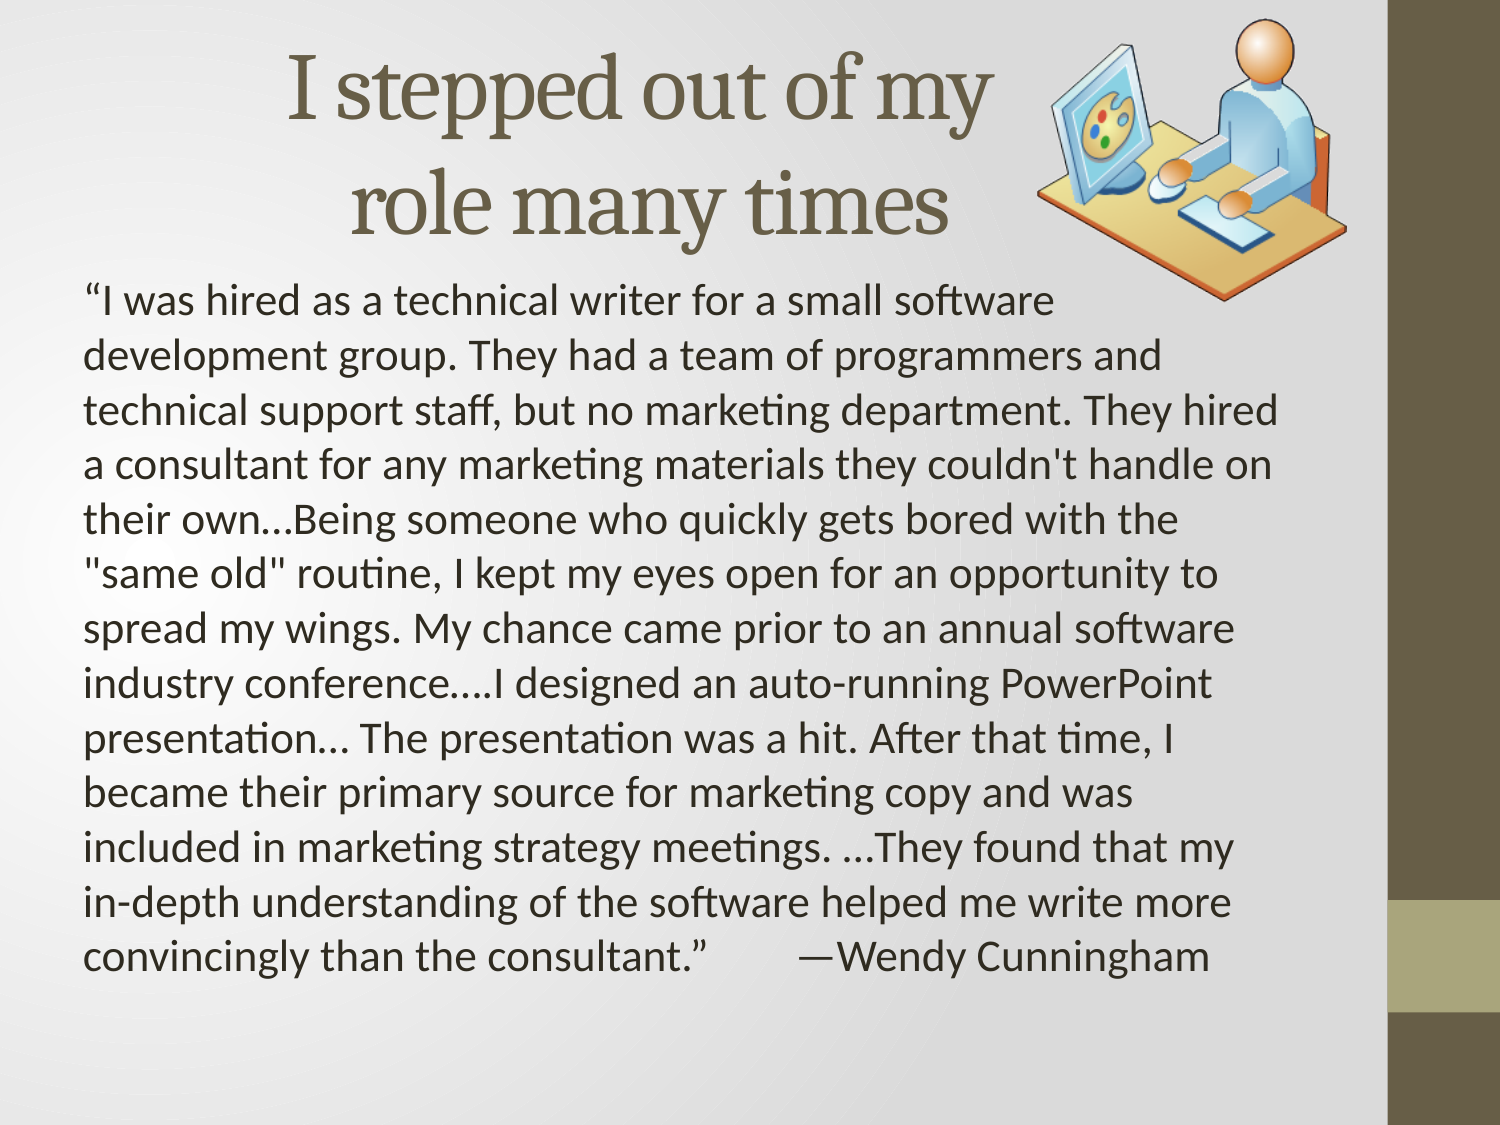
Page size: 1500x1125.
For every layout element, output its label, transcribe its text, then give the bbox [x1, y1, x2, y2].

title I stepped out of my role many times [24, 45, 1034, 233]
picture [1036, 2, 1348, 304]
list “I was hired as a technical writer for a small software development group. They had a team of programmers and technical support staff, but no marketing department. They hired a consultant for any marketing materials they couldn't handle on their own…Being someone who quickly gets bored with the "same old" routine, I kept my eyes open for an opportunity to spread my wings. My chance came prior to an annual software industry conference….I designed an auto-running PowerPoint presentation… The presentation was a hit. After that time, I became their primary source for marketing copy and was included in marketing strategy meetings. …They found that my in-depth understanding of the software helped me write more convincingly than the consultant.” —Wendy Cunningham [50, 262, 1300, 1005]
